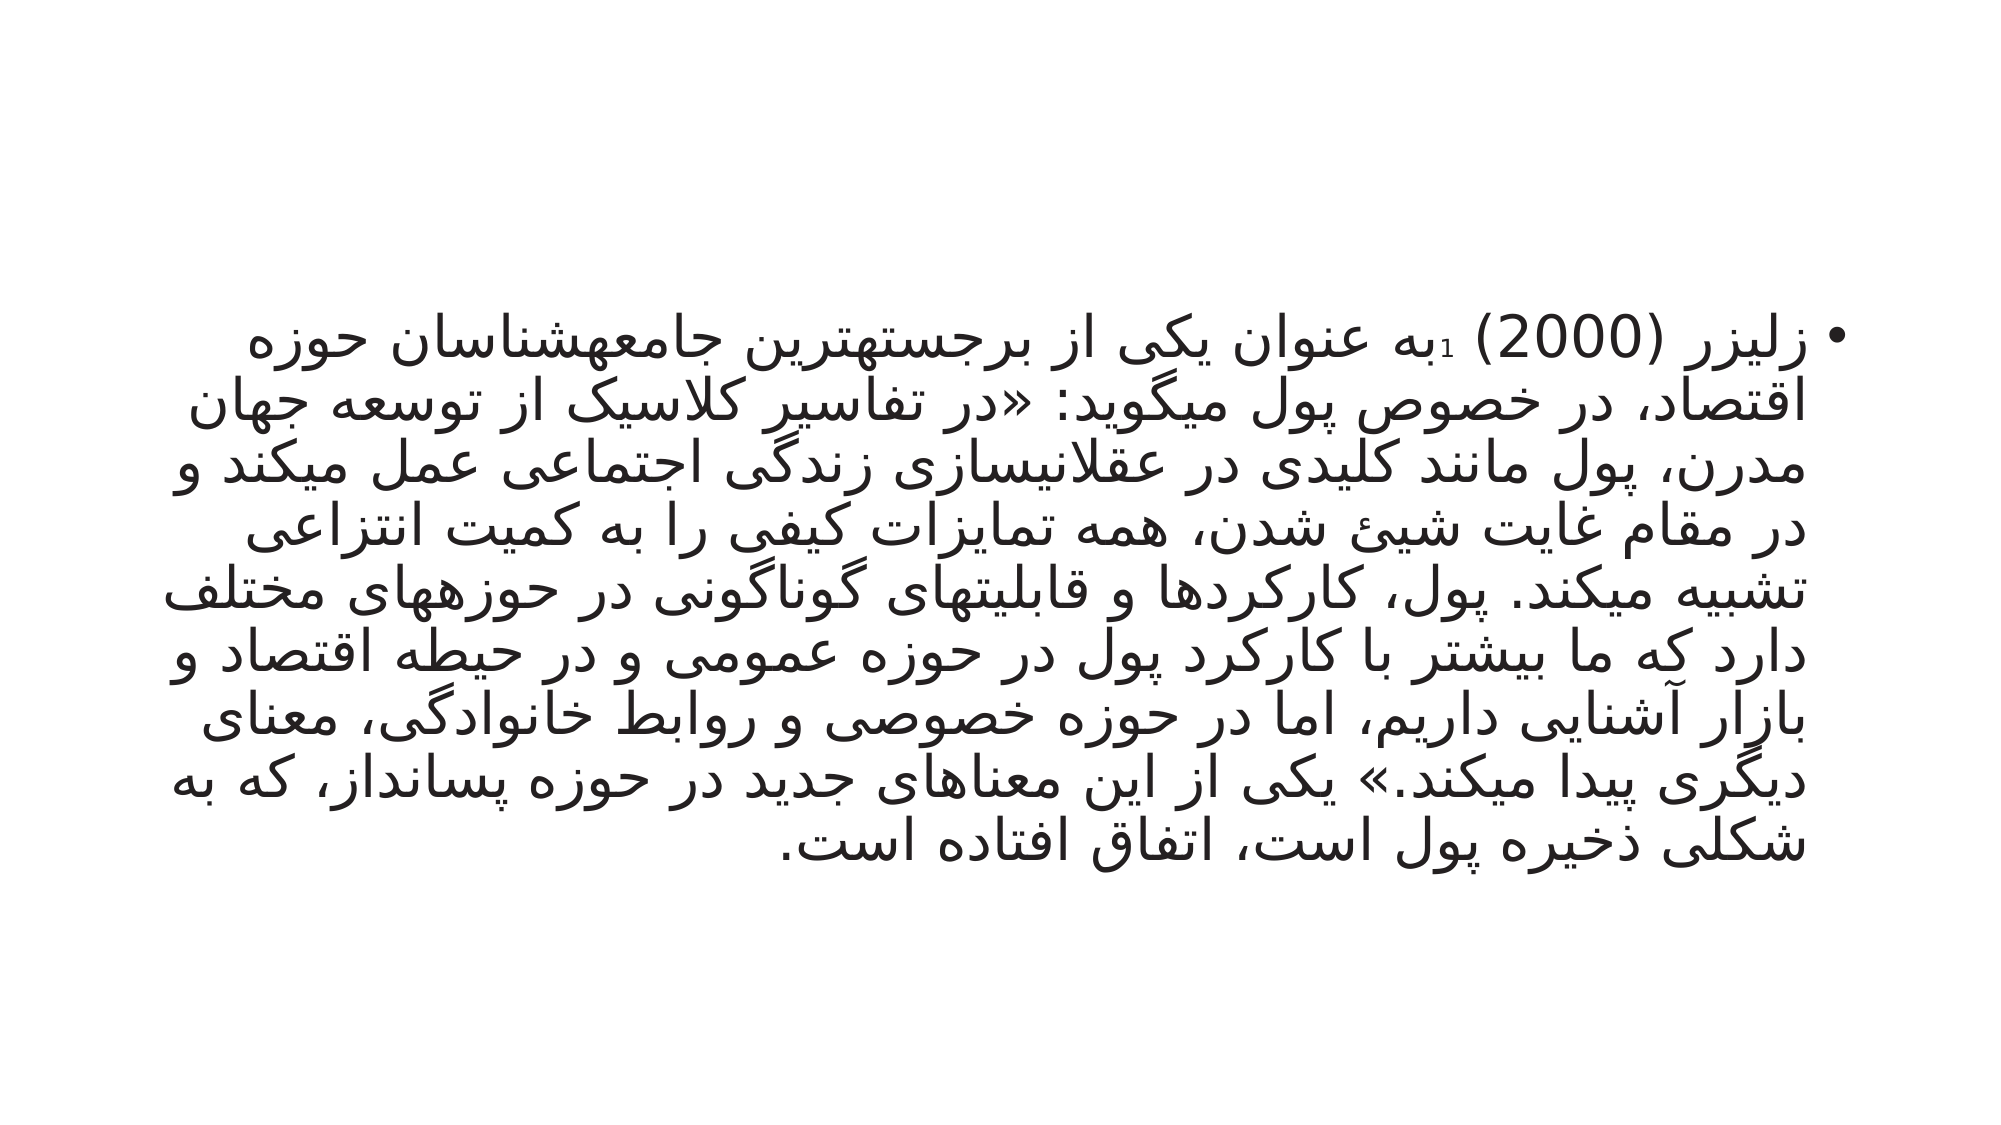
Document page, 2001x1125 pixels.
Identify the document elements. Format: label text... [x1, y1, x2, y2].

list زلیزر (2000) 1به عنوان یکی از برجستهترین جامعهشناسان حوزه اقتصاد، در خصوص پول میگوید: «در تفاسیر کلاسیک از توسعه جهان مدرن، پول مانند کلیدی در عقلانیسازی زندگی اجتماعی عمل میکند و در مقام غایت شیئ شدن، همه تمایزات کیفی را به کمیت انتزاعی تشبیه میکند. پول، کارکردها و قابلیتهای گوناگونی در حوزههای مختلف دارد که ما بیشتر با کارکرد پول در حوزه عمومی و در حیطه اقتصاد و بازار آشنایی داریم، اما در حوزه خصوصی و روابط خانوادگی، معنای دیگری پیدا میکند.» یکی از این معناهای جدید در حوزه پسانداز، که به شکلی ذخیره پول است، اتفاق افتاده است. [137, 299, 1863, 1014]
